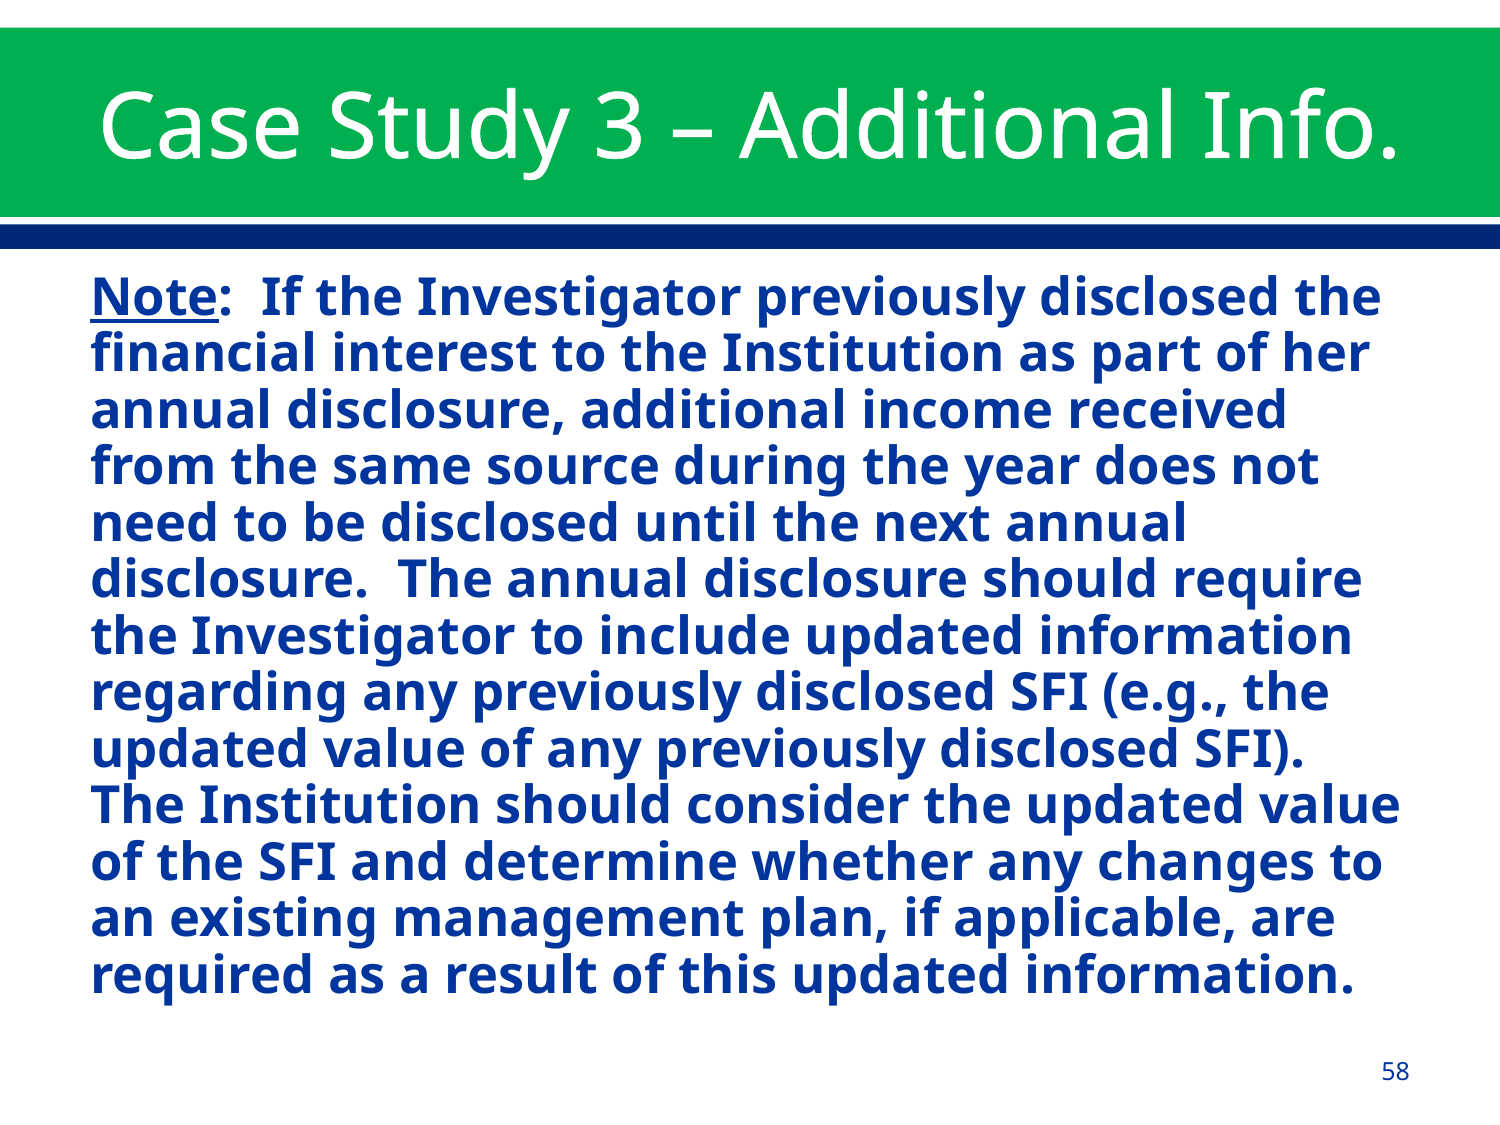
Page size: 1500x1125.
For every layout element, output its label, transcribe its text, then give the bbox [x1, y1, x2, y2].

title Case Study 3 – Additional Info. [75, 29, 1425, 213]
list Note: If the Investigator previously disclosed the financial interest to the Institution as part of her annual disclosure, additional income received from the same source during the year does not need to be disclosed until the next annual disclosure. The annual disclosure should require the Investigator to include updated information regarding any previously disclosed SFI (e.g., the updated value of any previously disclosed SFI). The Institution should consider the updated value of the SFI and determine whether any changes to an existing management plan, if applicable, are required as a result of this updated information. [75, 262, 1425, 1075]
slide_number 58 [1074, 1042, 1425, 1103]
